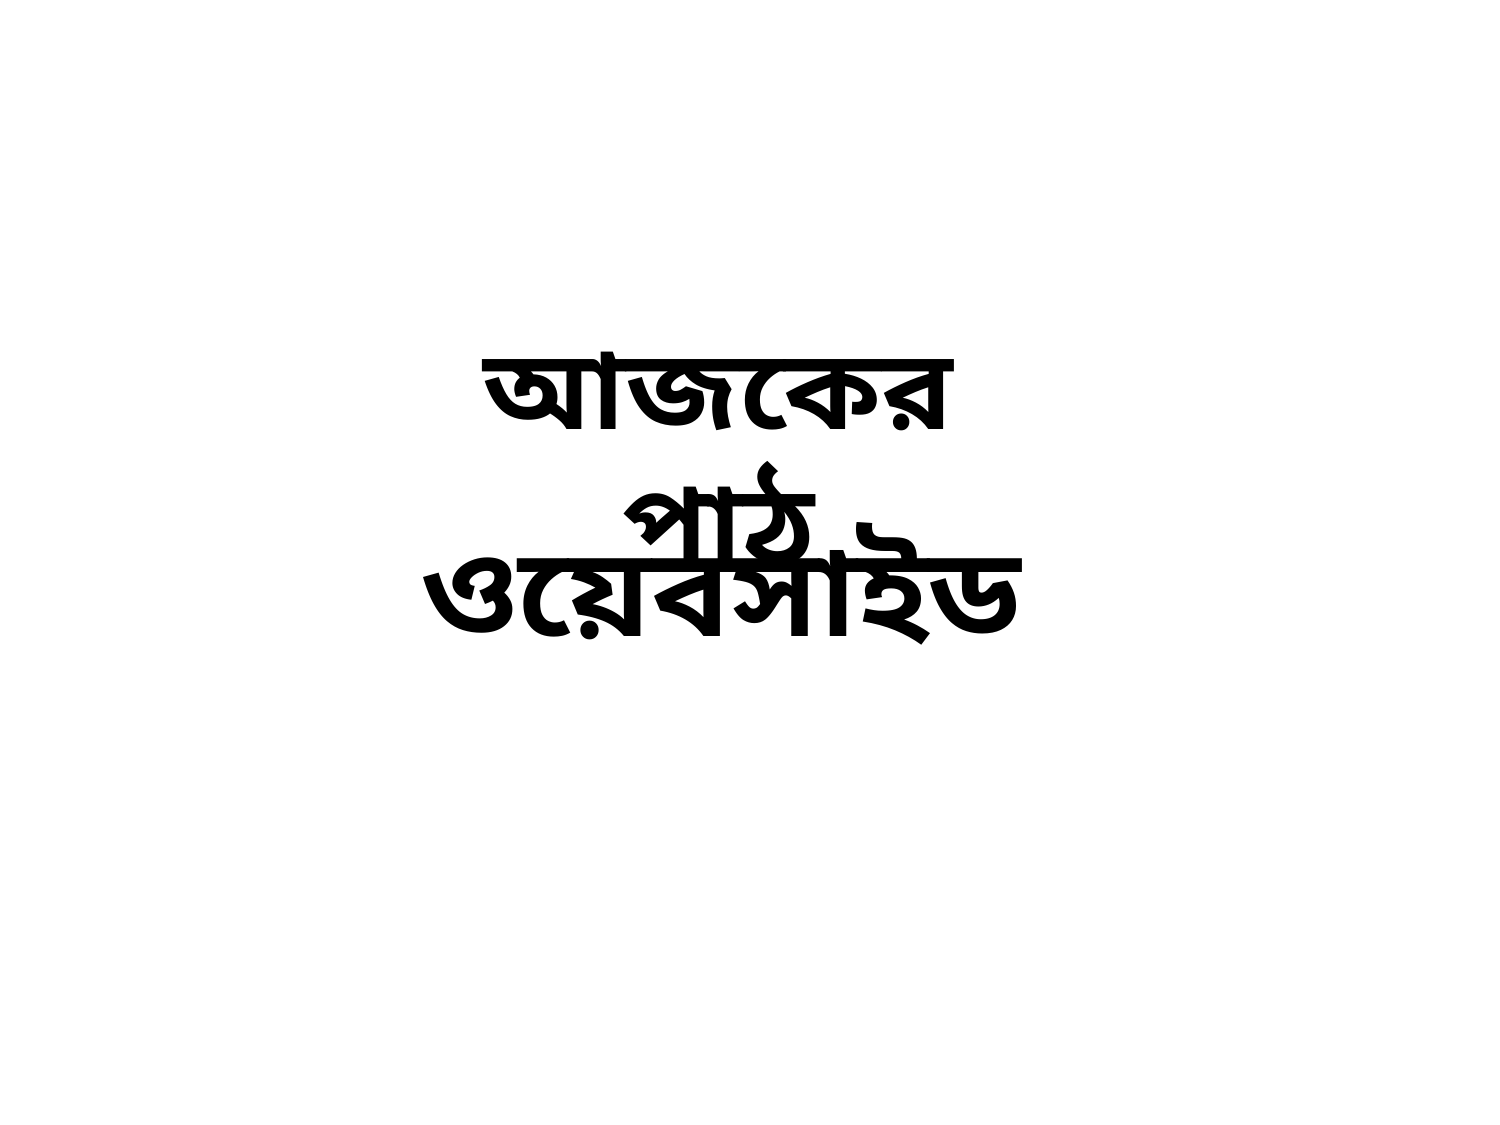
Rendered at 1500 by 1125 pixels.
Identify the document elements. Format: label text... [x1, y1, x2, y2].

text_box ওয়েবসাইড [360, 506, 1084, 668]
text_box আজকের পাঠ [444, 311, 994, 506]
